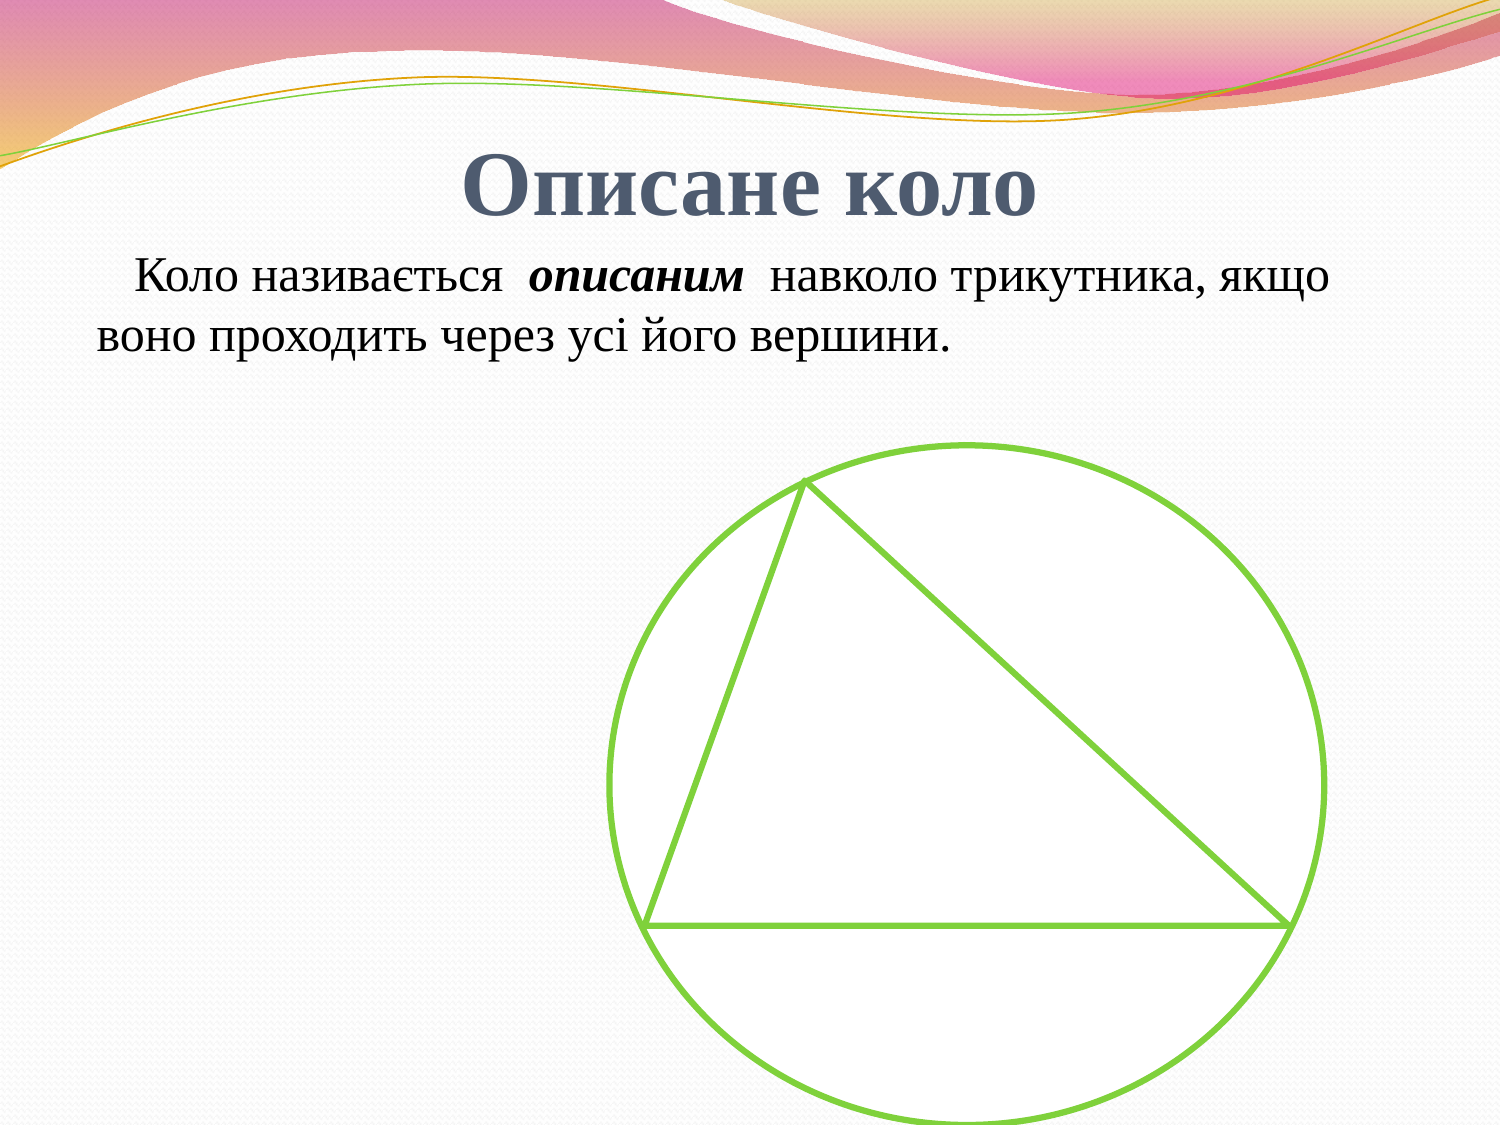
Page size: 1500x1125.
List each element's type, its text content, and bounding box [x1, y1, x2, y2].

text_box Коло називається описаним навколо трикутника, якщо воно проходить через усі його вершини. [81, 234, 1430, 370]
text_box [642, 478, 1291, 928]
title Описане коло [75, 115, 1425, 235]
text_box [607, 443, 1327, 1125]
